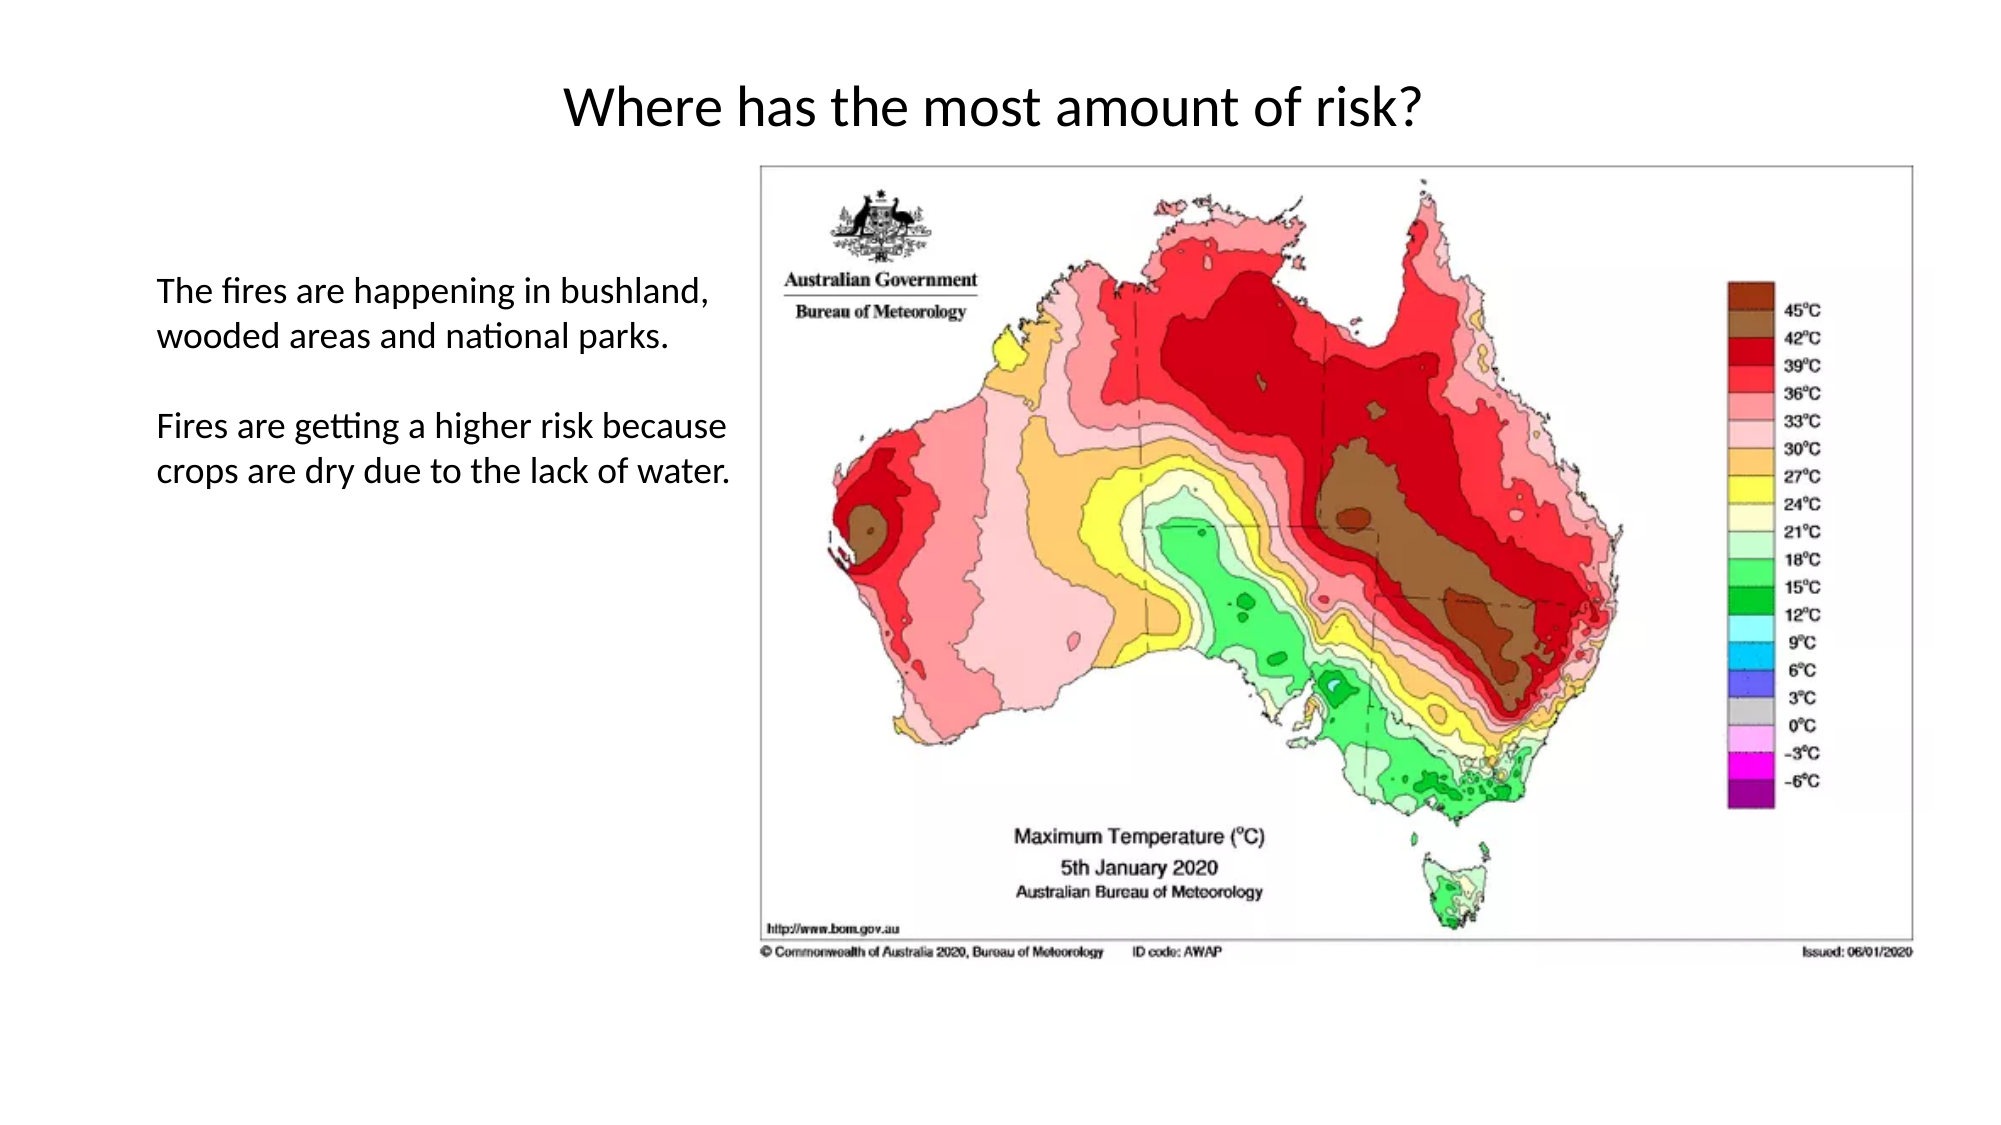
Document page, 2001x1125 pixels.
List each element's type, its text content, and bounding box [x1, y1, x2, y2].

text_box The fires are happening in bushland, wooded areas and national parks. Fires are getting a higher risk because crops are dry due to the lack of water. [141, 258, 752, 499]
picture [752, 159, 1934, 966]
text_box Where has the most amount of risk? [548, 60, 1537, 146]
